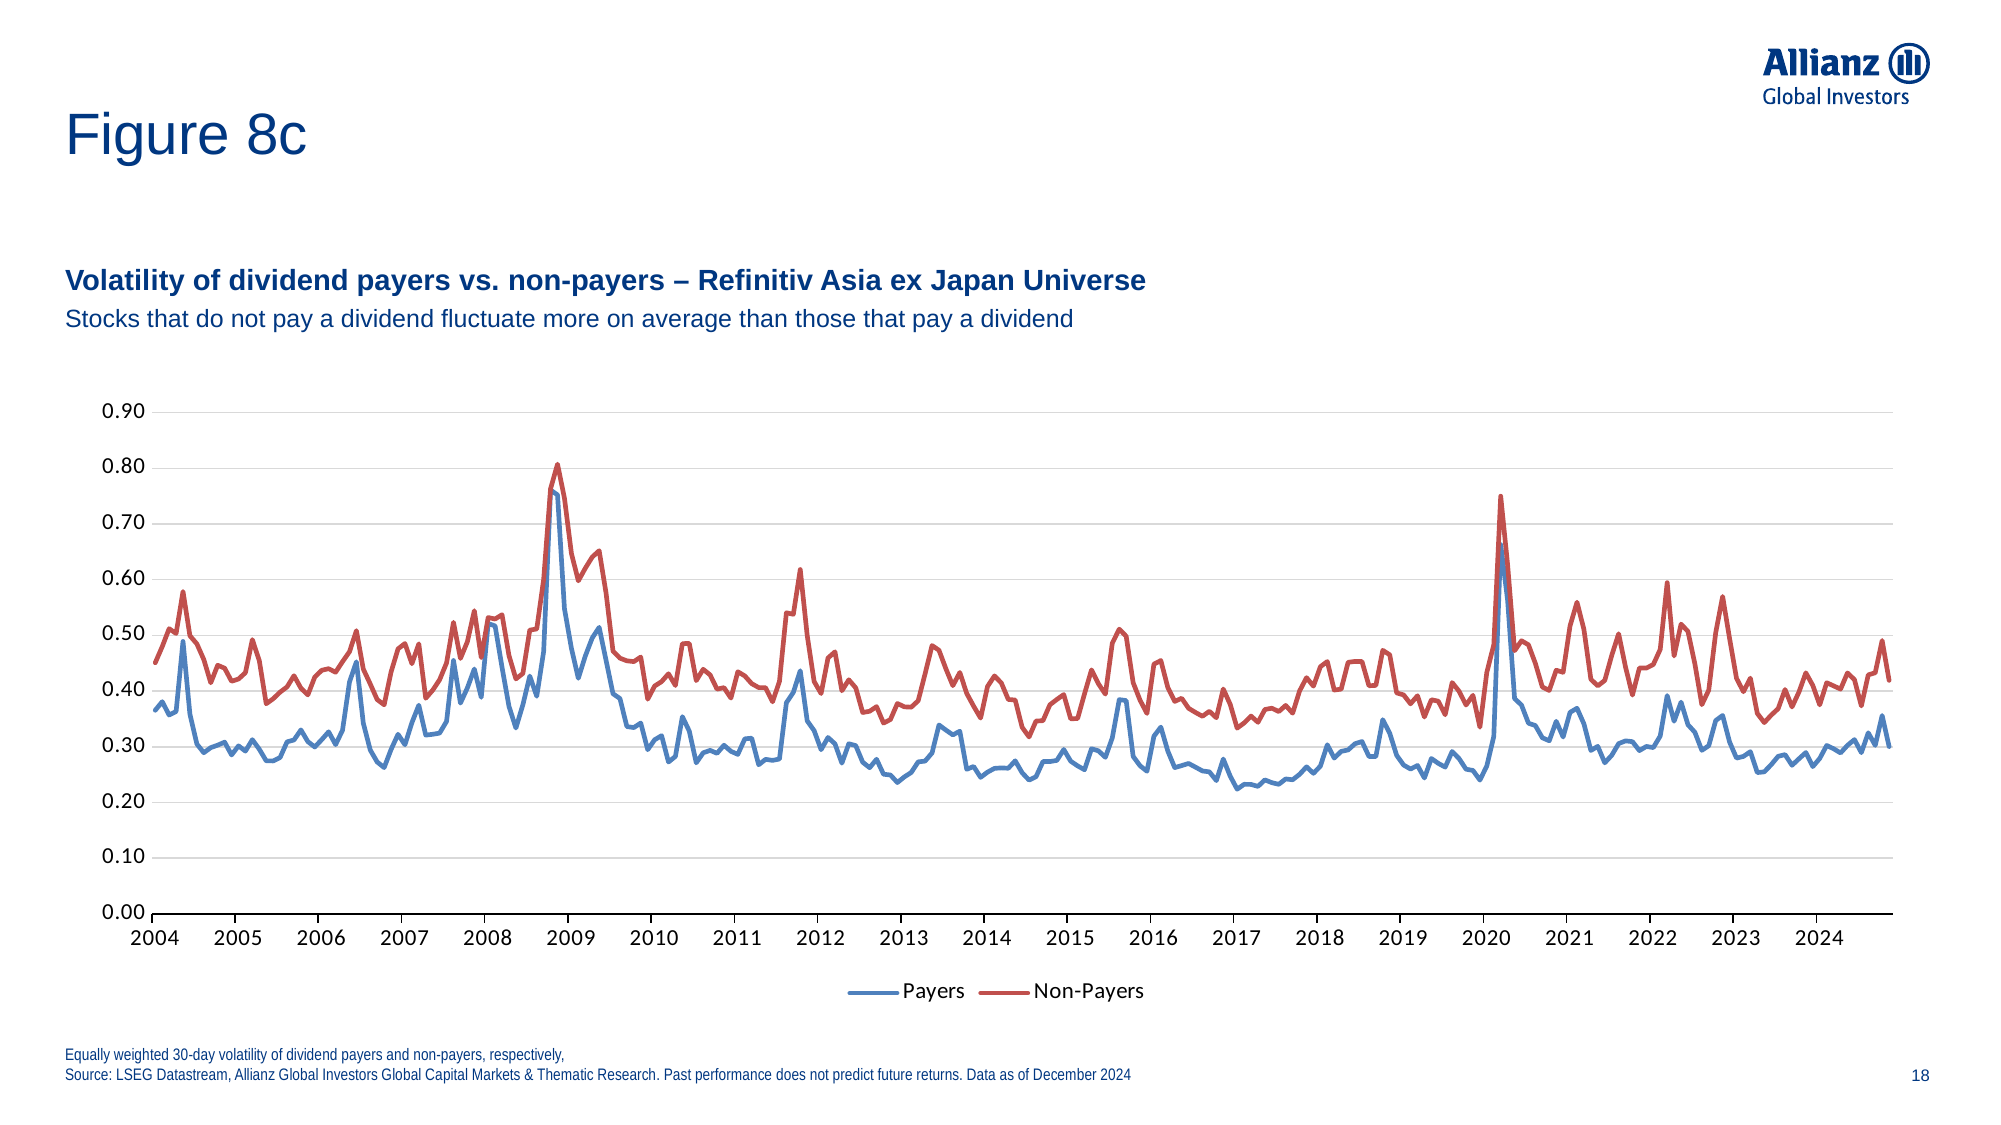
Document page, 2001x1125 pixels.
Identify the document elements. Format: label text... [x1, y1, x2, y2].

list Stocks that do not pay a dividend fluctuate more on average than those that pay a dividend [64, 301, 1931, 343]
list Equally weighted 30-day volatility of dividend payers and non-payers, respectively, Source: LSEG Datastream, Allianz Global Investors Global Capital Markets & Thematic Research. Past performance does not predict future returns. Data as of December 2024 [64, 1022, 1811, 1085]
chart [64, 388, 1931, 1012]
title Figure 8c [64, 104, 1697, 235]
list Volatility of dividend payers vs. non-payers – Refinitiv Asia ex Japan Universe [64, 260, 1931, 301]
